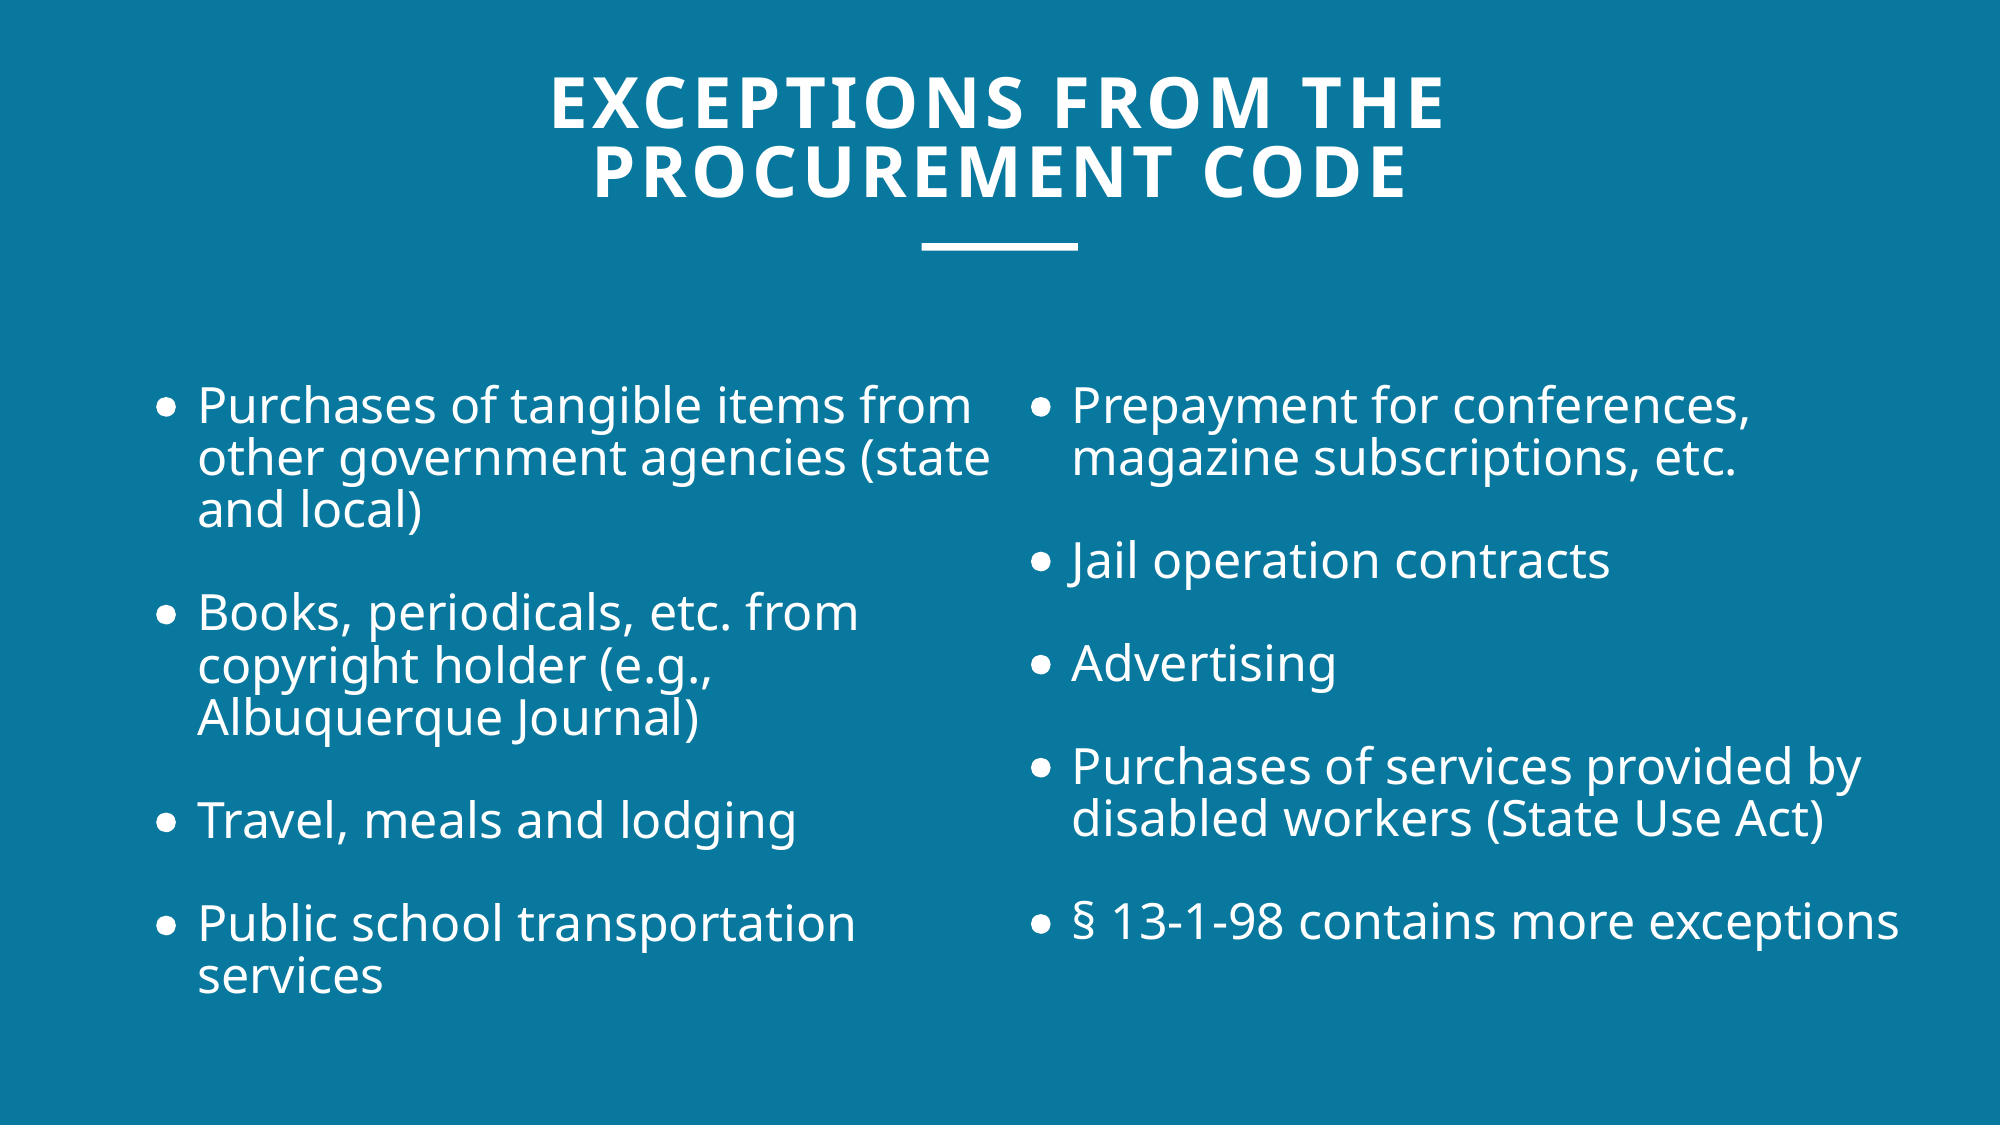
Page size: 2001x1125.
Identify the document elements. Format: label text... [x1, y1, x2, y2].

text_box § 13-1-98 contains more exceptions​ [1071, 897, 1906, 940]
text_box [1030, 551, 1051, 572]
picture [697, 839, 718, 849]
text_box [1030, 397, 1051, 417]
picture [1312, 682, 1333, 692]
text_box [156, 397, 176, 417]
text_box EXCEPTIONS FROM THE PROCUREMENT CODE​ [15, 73, 1984, 197]
text_box Advertising [1071, 639, 1906, 682]
text_box Travel, meals and lodging​ [197, 796, 1031, 839]
picture [772, 839, 793, 849]
picture [513, 736, 524, 744]
text_box [156, 915, 176, 936]
text_box [1030, 757, 1051, 778]
text_box Purchases of tangible items from other government agencies (state and local) [197, 380, 1031, 528]
text_box [921, 243, 1078, 251]
text_box Public school transportation services​ [197, 899, 1031, 994]
text_box [1030, 654, 1051, 675]
text_box [156, 812, 176, 833]
picture [1151, 476, 1172, 486]
text_box Jail operation contracts​ [1071, 536, 1906, 579]
text_box [1030, 914, 1051, 934]
text_box Prepayment for conferences, magazine subscriptions, etc.​ [1071, 380, 1906, 476]
text_box Purchases of services provided by disabled workers (State Use Act)​ [1071, 742, 1906, 837]
text_box Books, periodicals, etc. from copyright holder (e.g., Albuquerque Journal)​ [197, 588, 1031, 736]
picture [1068, 579, 1079, 587]
text_box [156, 604, 176, 625]
